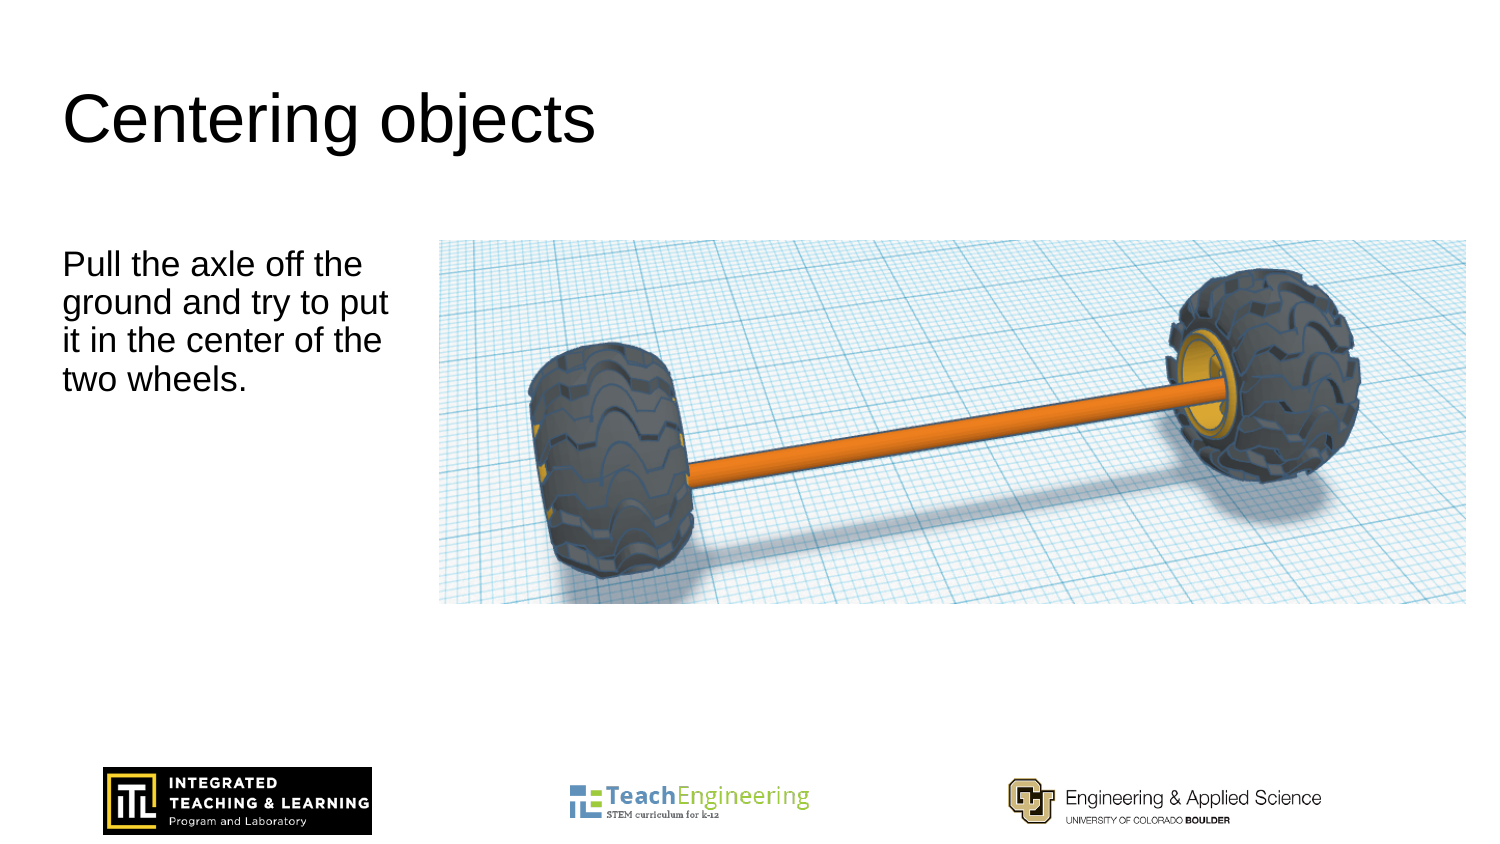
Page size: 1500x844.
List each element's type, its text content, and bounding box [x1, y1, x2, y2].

picture [439, 239, 1466, 604]
title Centering objects [51, 72, 1449, 167]
picture [1008, 778, 1321, 824]
list Pull the axle off the ground and try to put it in the center of the two wheels. [51, 240, 409, 583]
picture [103, 767, 372, 835]
picture [566, 781, 814, 822]
